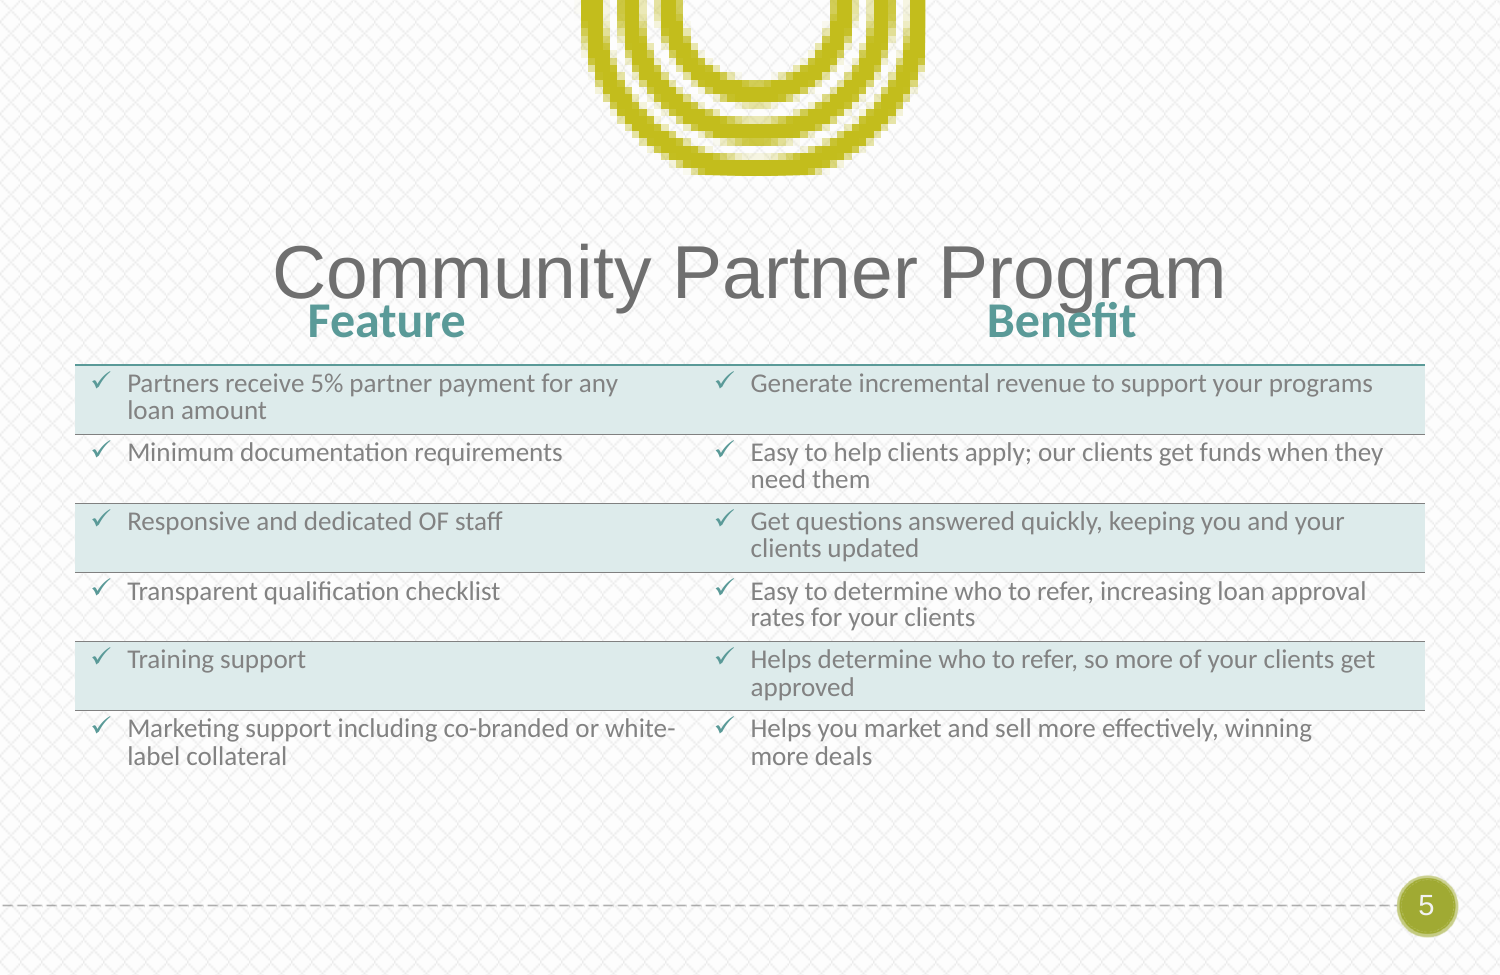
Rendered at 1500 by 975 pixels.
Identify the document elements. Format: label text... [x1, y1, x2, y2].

table_cell Responsive and dedicated OF staff [75, 504, 698, 572]
title Community Partner Program [75, 187, 1425, 300]
table_cell Helps determine who to refer, so more of your clients get approved [698, 642, 1425, 710]
table_cell Get questions answered quickly, keeping you and your clients updated [698, 504, 1425, 572]
table_cell Transparent qualification checklist [75, 573, 698, 641]
table_cell Helps you market and sell more effectively, winning more deals [698, 711, 1425, 772]
table_cell Easy to determine who to refer, increasing loan approval rates for your clients [698, 573, 1425, 641]
table_cell Partners receive 5% partner payment for any loan amount [75, 366, 698, 434]
table_cell Minimum documentation requirements [75, 435, 698, 503]
picture [0, 900, 1395, 908]
table_header Feature [75, 300, 698, 364]
table_cell Training support [75, 642, 698, 710]
table_cell Easy to help clients apply; our clients get funds when they need them [698, 435, 1425, 503]
table_cell Marketing support including co-branded or white-label collateral [75, 711, 698, 772]
table_header Benefit [698, 300, 1425, 364]
table_cell Generate incremental revenue to support your programs [698, 366, 1425, 434]
